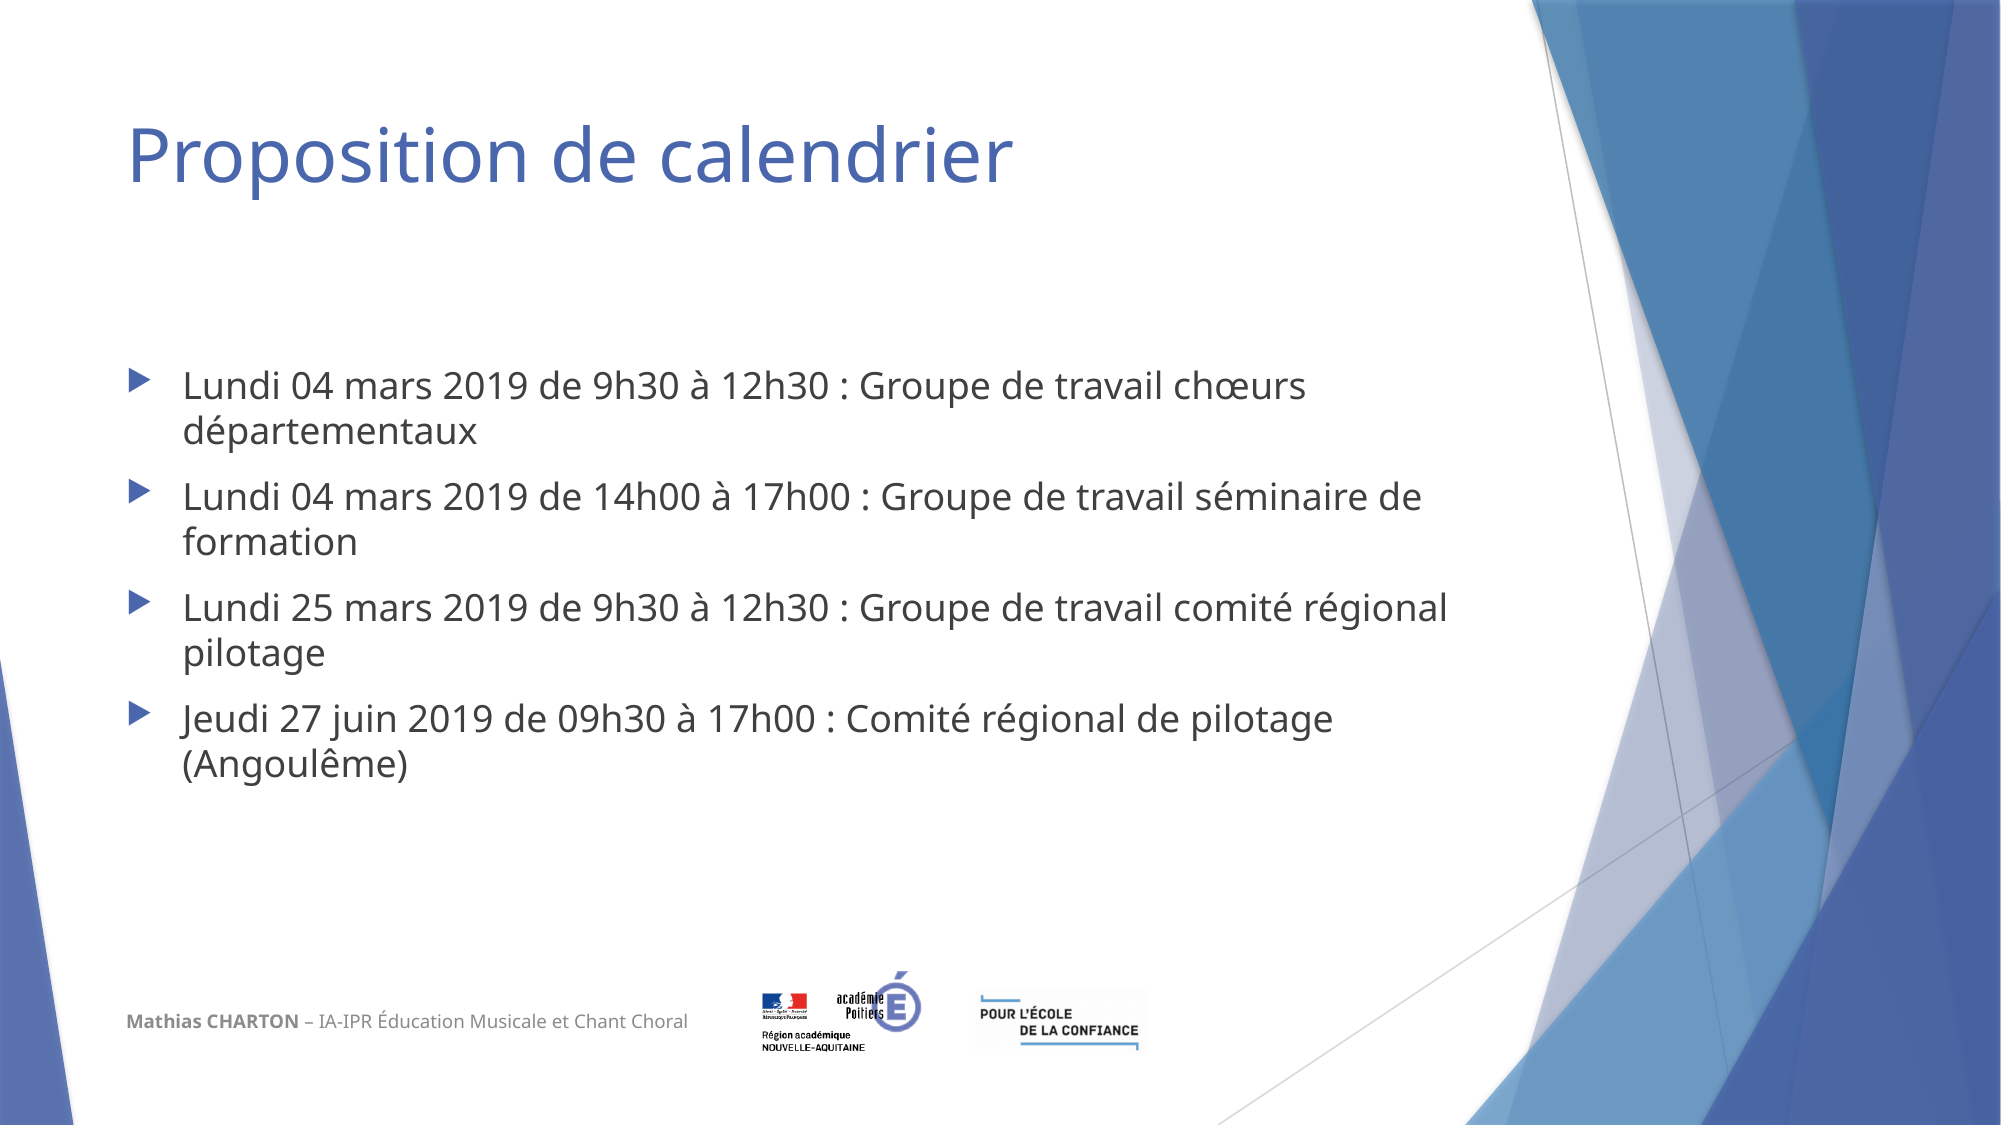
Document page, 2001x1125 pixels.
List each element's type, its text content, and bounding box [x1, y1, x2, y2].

title Proposition de calendrier [111, 99, 1522, 317]
picture [974, 992, 1147, 1055]
list Lundi 04 mars 2019 de 9h30 à 12h30 : Groupe de travail chœurs départementaux Lundi 04 mars 2019 de 14h00 à 17h00 : Groupe de travail séminaire de formation Lundi 25 mars 2019 de 9h30 à 12h30 : Groupe de travail comité régional pilotage Jeudi 27 juin 2019 de 09h30 à 17h00 : Comité régional de pilotage (Angoulême) [111, 354, 1522, 992]
picture [752, 1051, 927, 1059]
footer Mathias CHARTON – IA-IPR Éducation Musicale et Chant Choral [111, 991, 1145, 1051]
